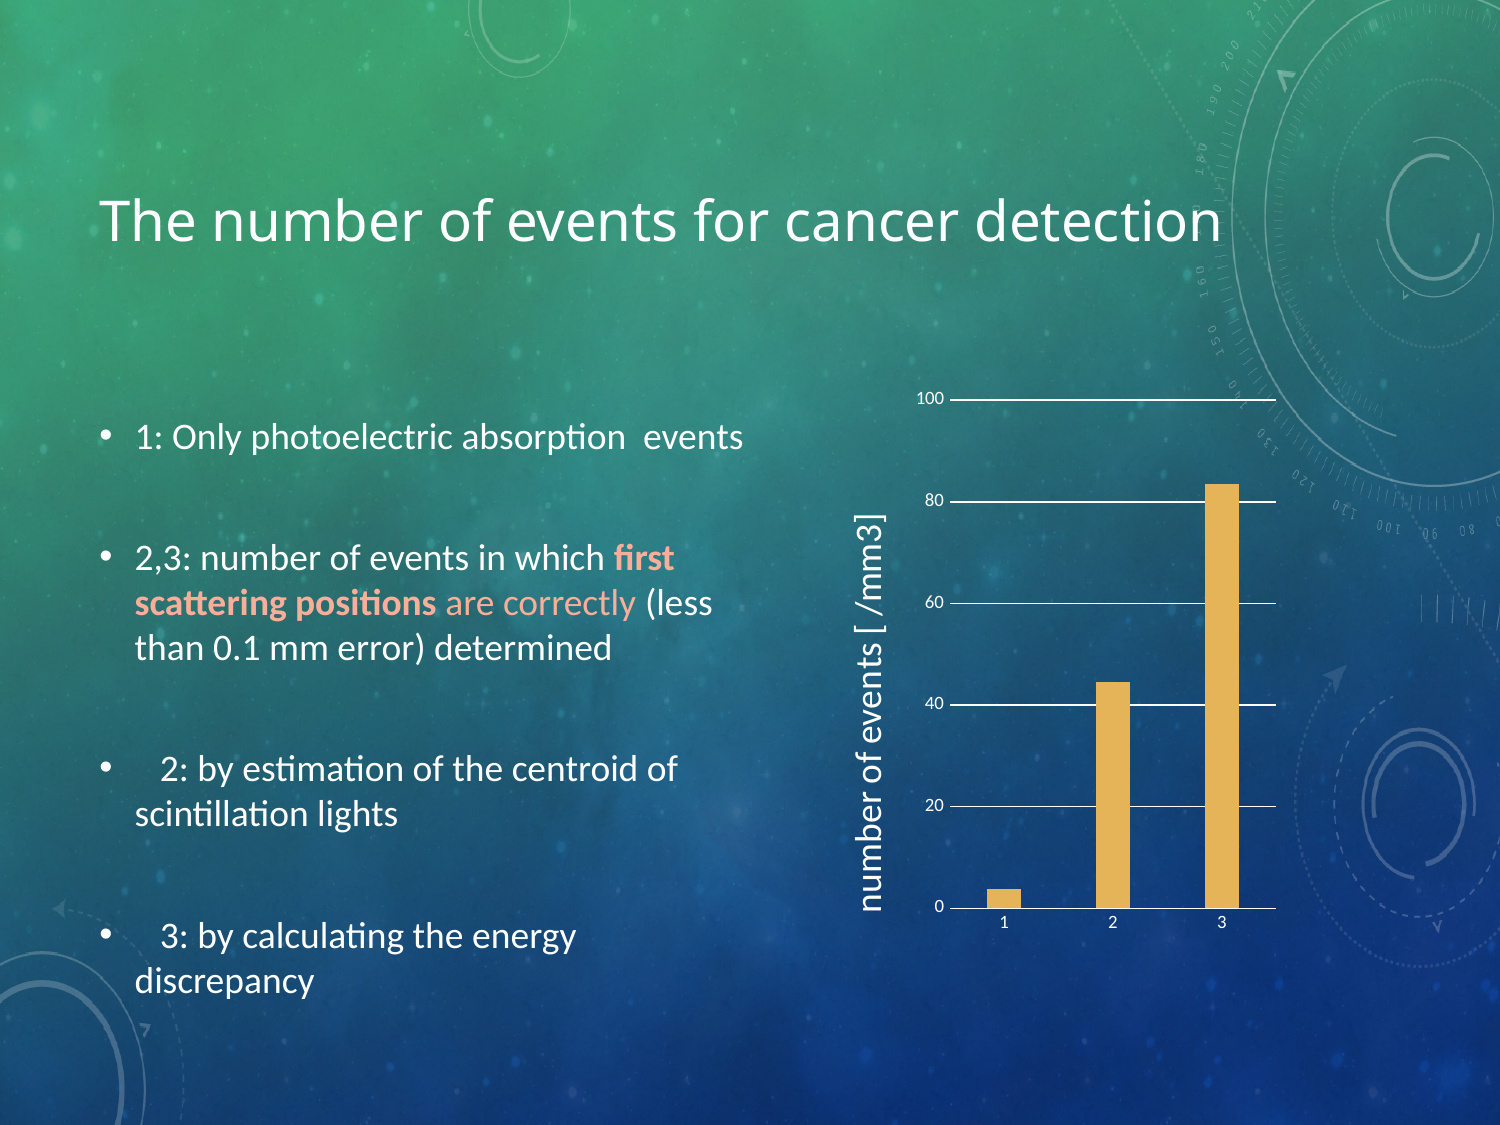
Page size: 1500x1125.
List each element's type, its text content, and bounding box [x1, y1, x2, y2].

title The number of events for cancer detection [84, 99, 1331, 339]
chart [819, 379, 1286, 945]
list 1: Only photoelectric absorption events 2,3: number of events in which first scattering positions are correctly (less than 0.1 mm error) determined 2: by estimation of the centroid of scintillation lights 3: by calculating the energy discrepancy [84, 404, 781, 1019]
picture [0, 0, 1500, 1125]
